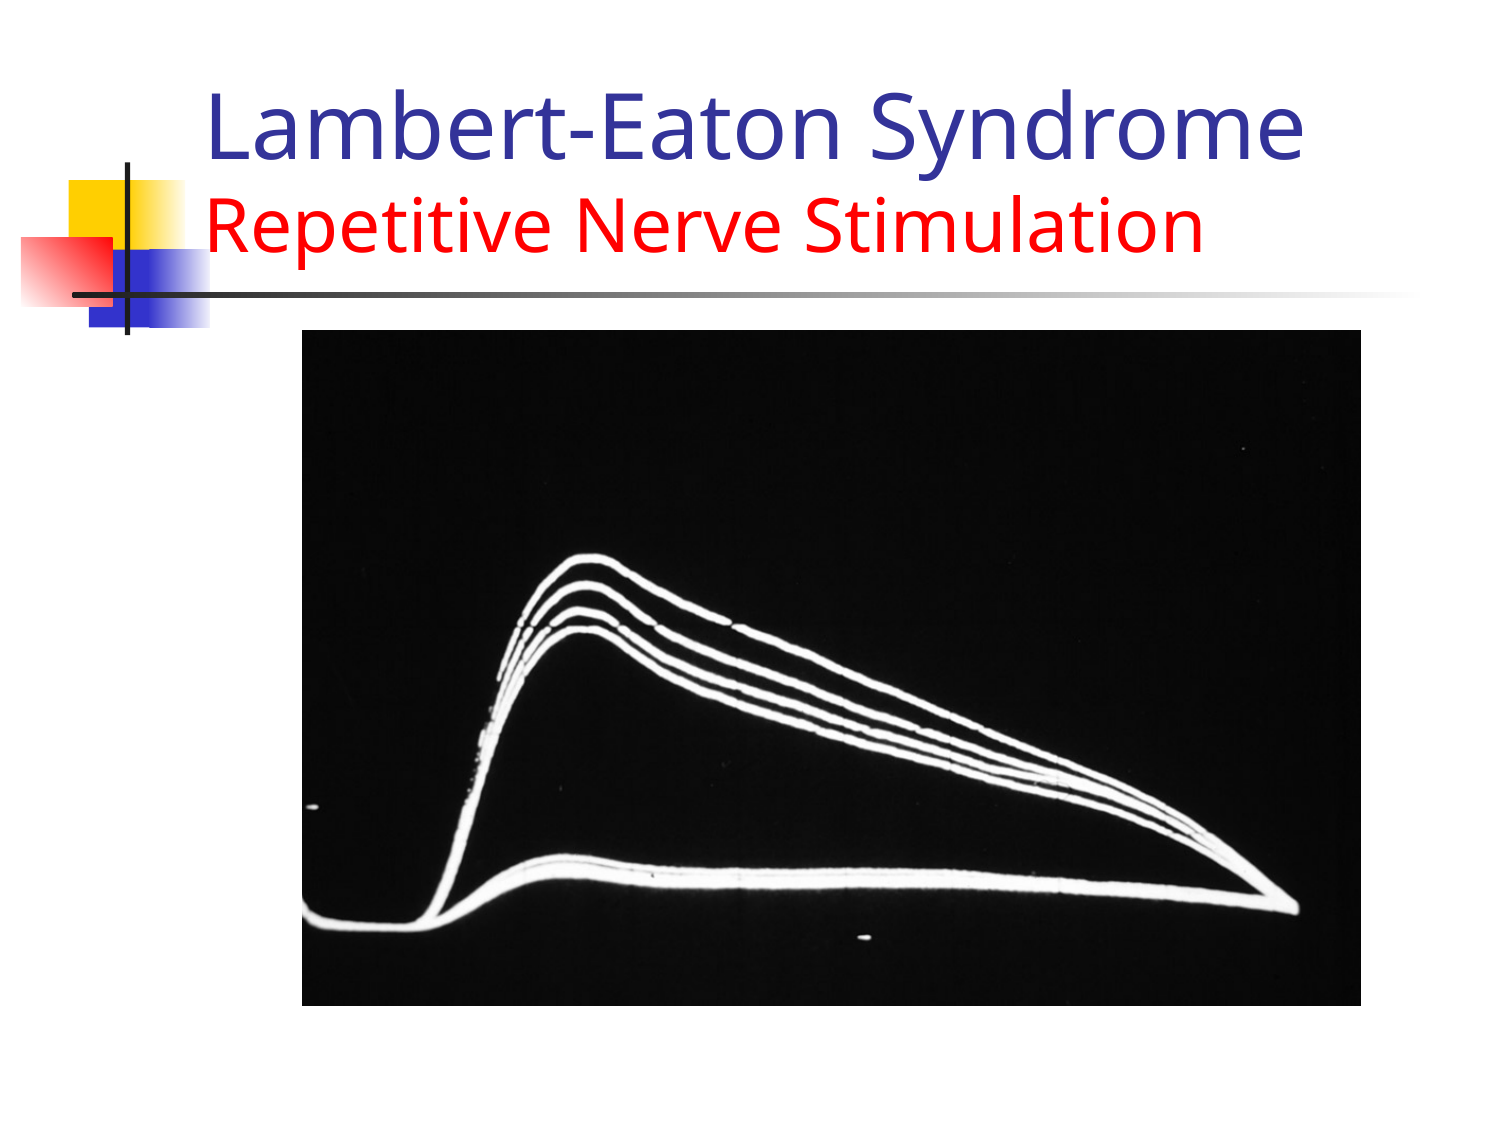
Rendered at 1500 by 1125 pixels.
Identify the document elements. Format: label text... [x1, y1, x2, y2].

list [302, 330, 1361, 1006]
title Lambert-Eaton Syndrome Repetitive Nerve Stimulation [188, 35, 1468, 275]
